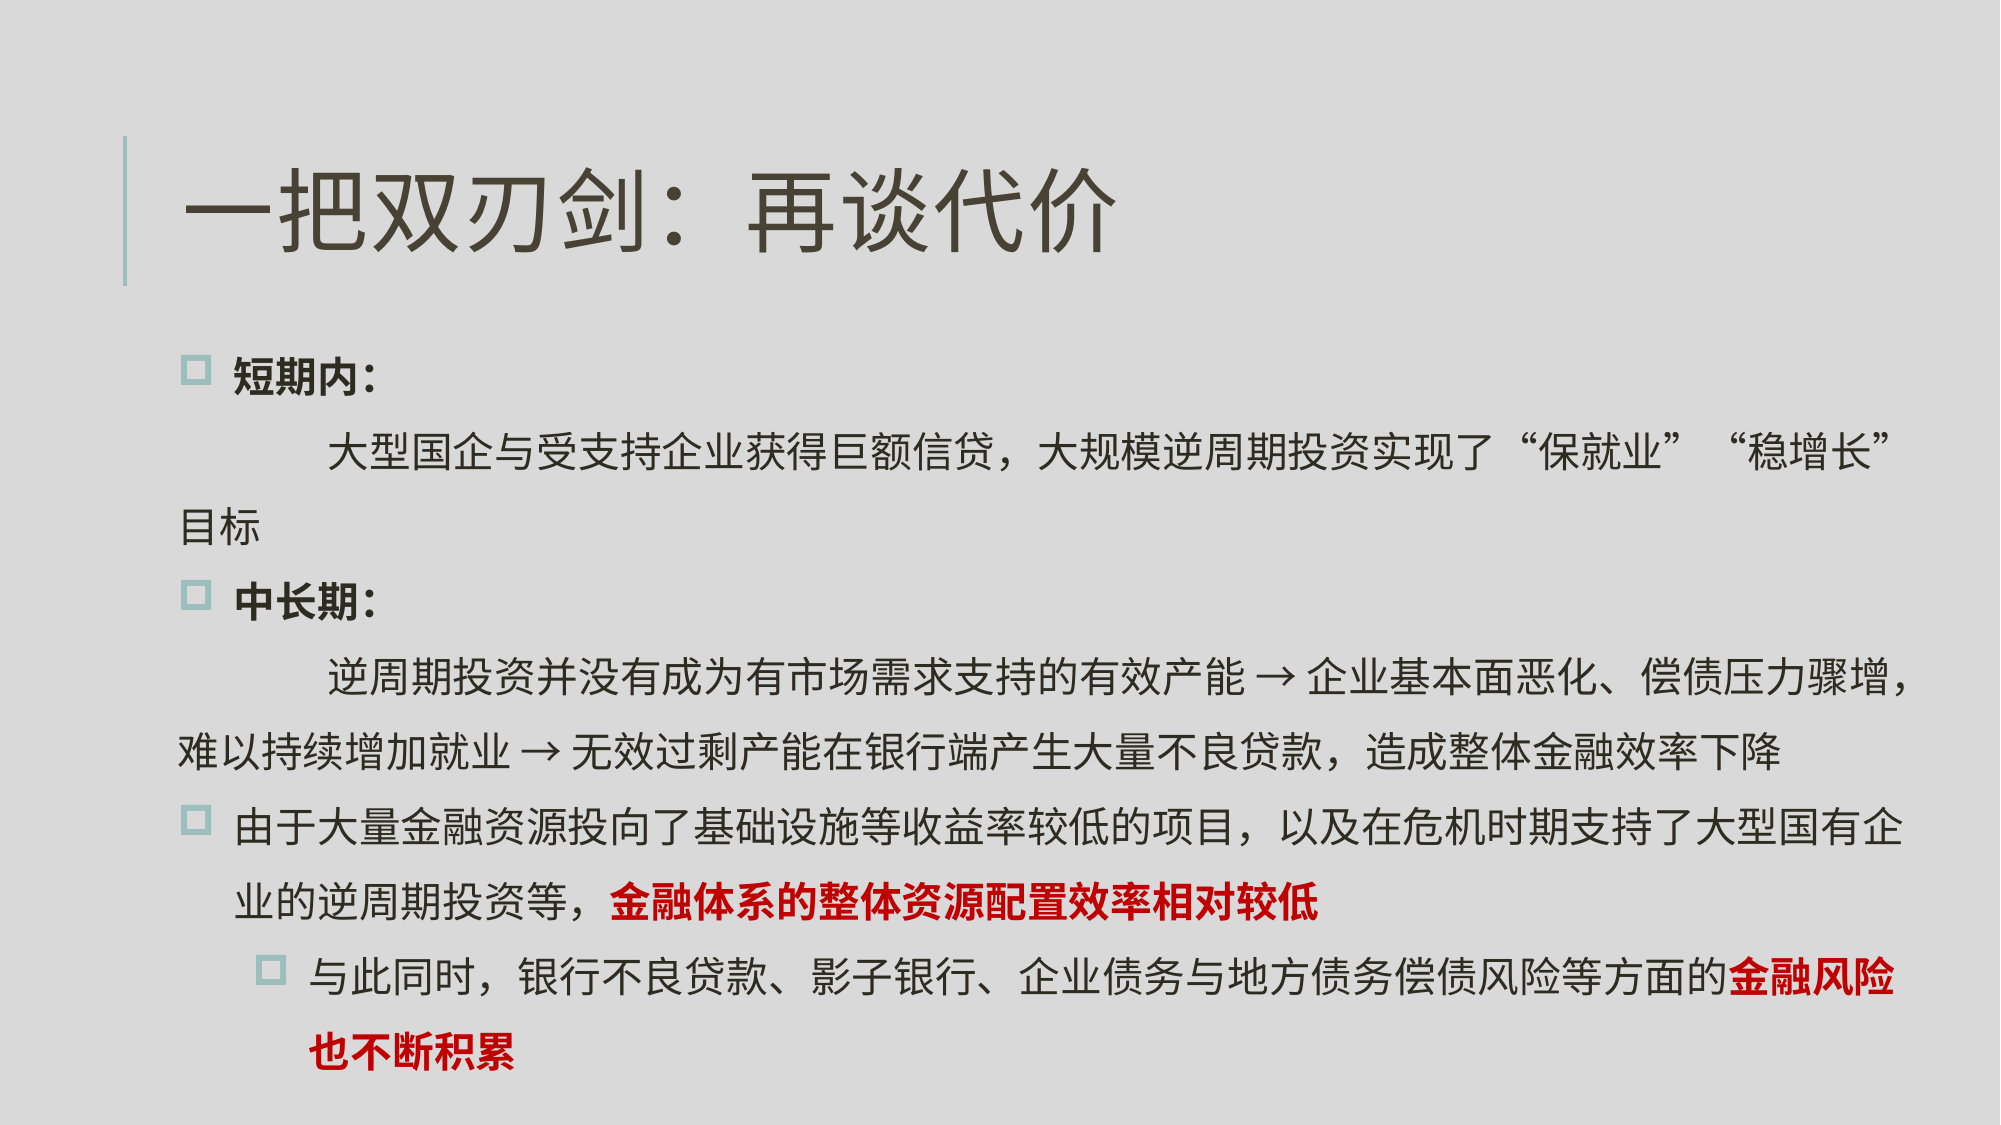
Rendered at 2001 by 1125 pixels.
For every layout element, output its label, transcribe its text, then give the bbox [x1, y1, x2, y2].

text_box 短期内： 大型国企与受支持企业获得巨额信贷，大规模逆周期投资实现了“保就业”“稳增长”目标 中长期： 逆周期投资并没有成为有市场需求支持的有效产能 → 企业基本面恶化、偿债压力骤增，难以持续增加就业 → 无效过剩产能在银行端产生大量不良贷款，造成整体金融效率下降 由于大量金融资源投向了基础设施等收益率较低的项目，以及在危机时期支持了大型国有企业的逆周期投资等，金融体系的整体资源配置效率相对较低 与此同时，银行不良贷款、影子银行、企业债务与地方债务偿债风险等方面的金融风险也不断积累 [87, 317, 1942, 1125]
title 一把双刃剑：再谈代价 [168, 96, 1912, 317]
